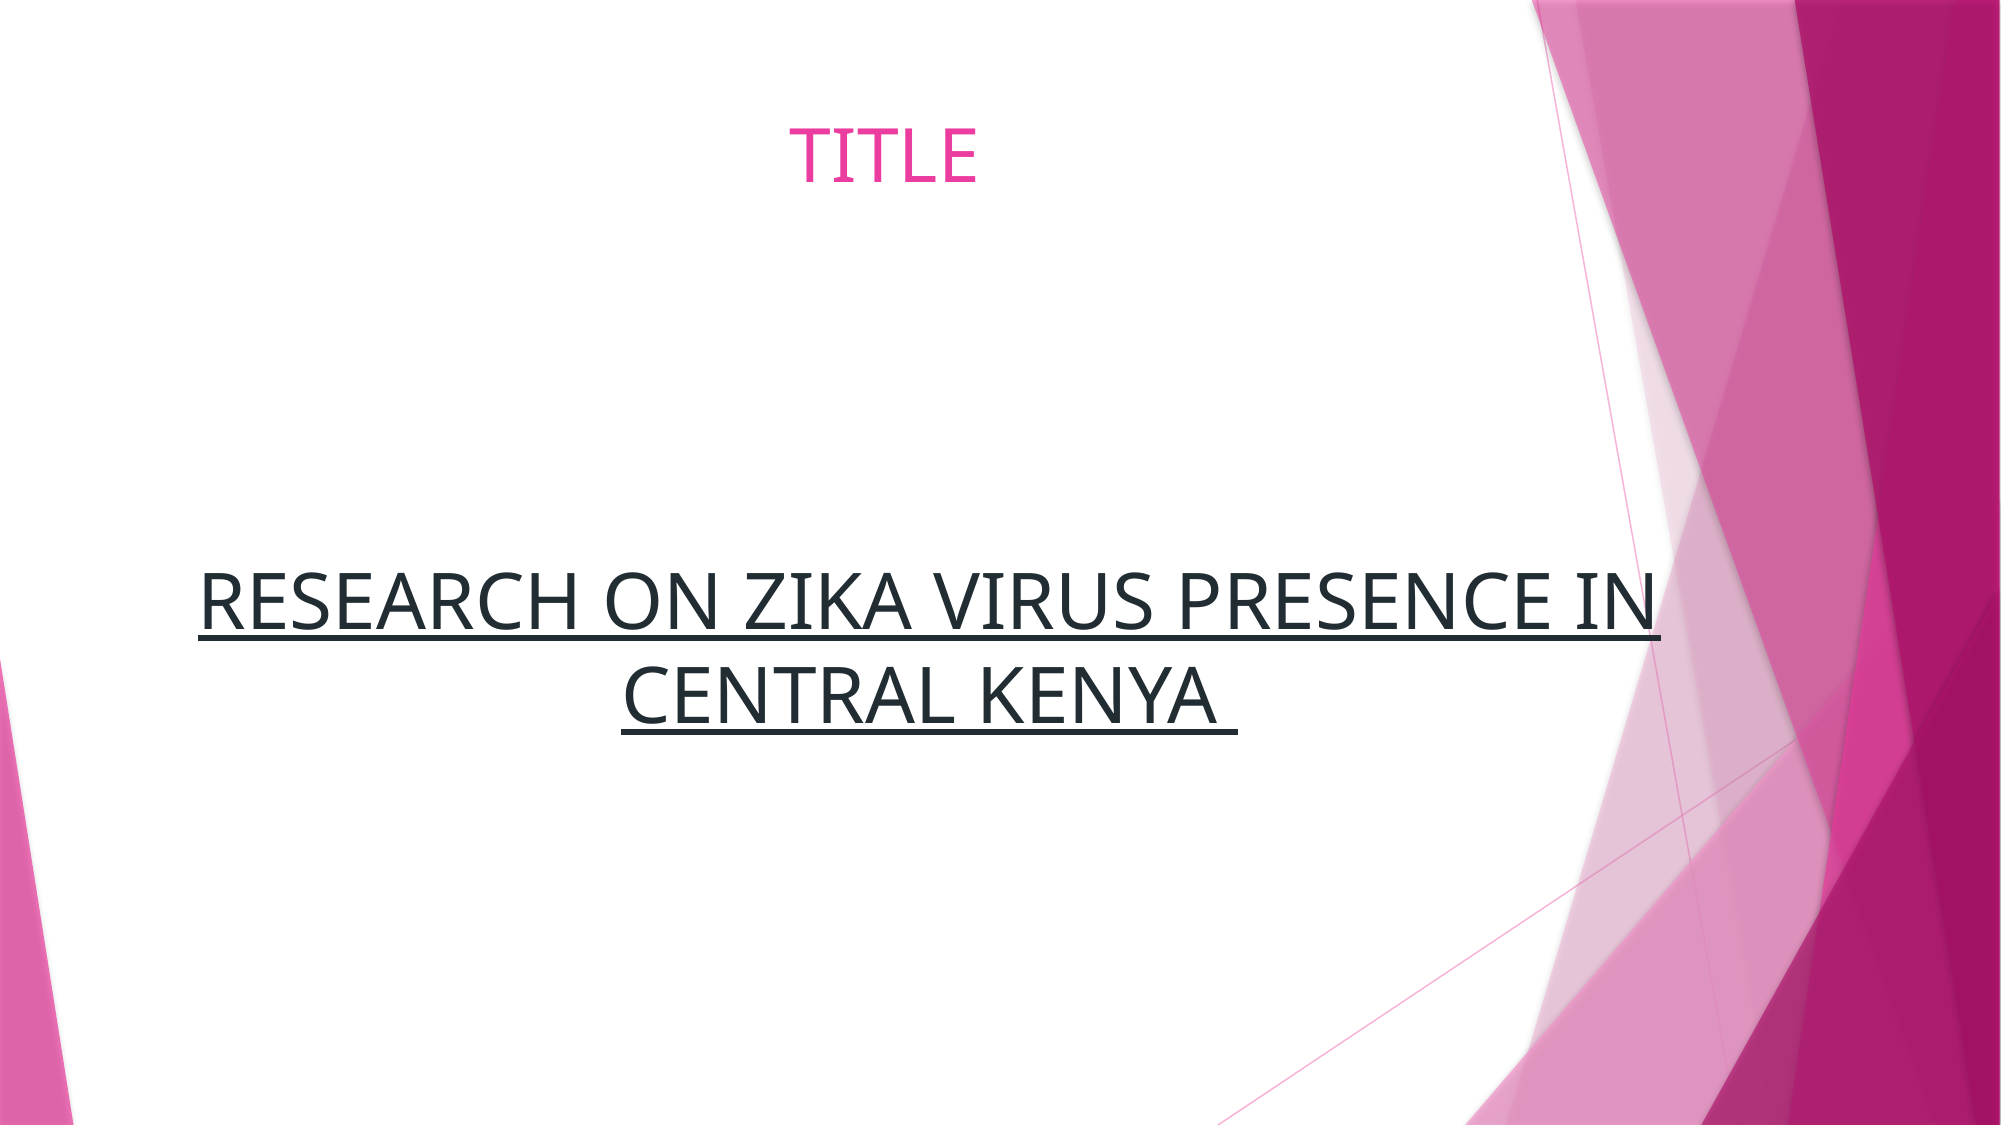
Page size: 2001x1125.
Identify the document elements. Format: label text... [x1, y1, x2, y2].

title TITLE [111, 99, 1659, 316]
list RESEARCH ON ZIKA VIRUS PRESENCE IN CENTRAL KENYA [111, 316, 1749, 748]
